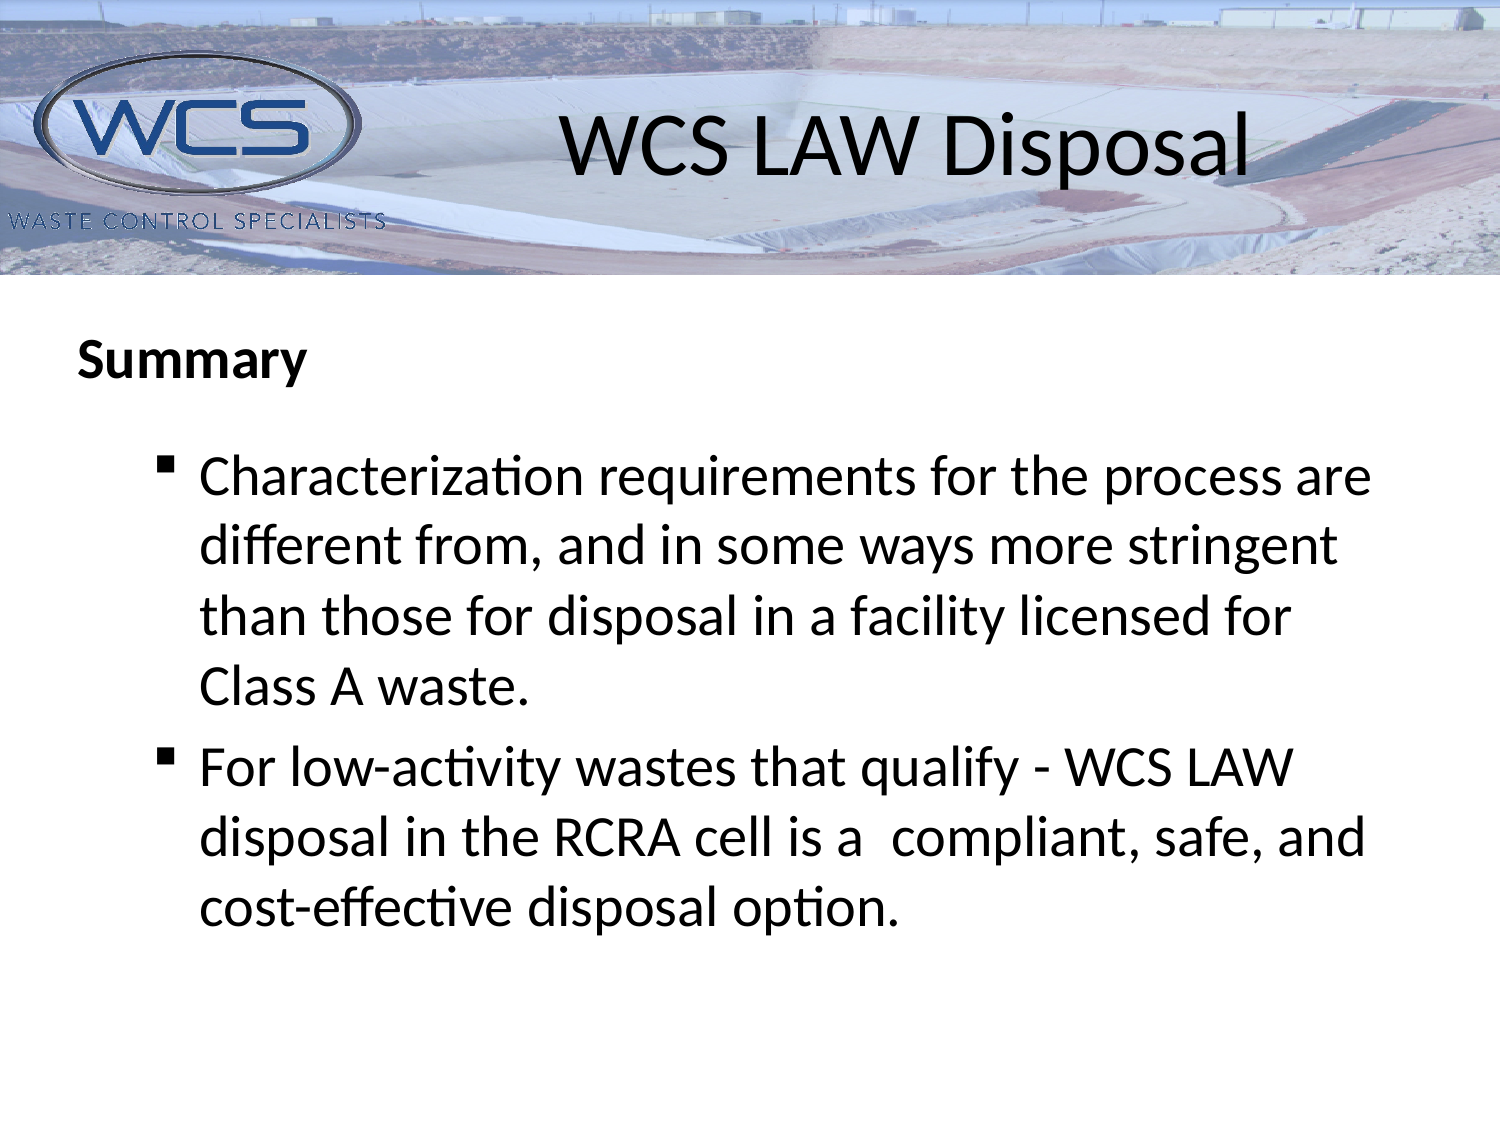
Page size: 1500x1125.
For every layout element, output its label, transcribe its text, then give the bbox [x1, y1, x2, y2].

title WCS LAW Disposal [387, 45, 1425, 233]
list Summary Characterization requirements for the process are different from, and in some ways more stringent than those for disposal in a facility licensed for Class A waste. For low-activity wastes that qualify - WCS LAW disposal in the RCRA cell is a compliant, safe, and cost-effective disposal option. [62, 312, 1413, 1025]
picture [0, 0, 1500, 275]
